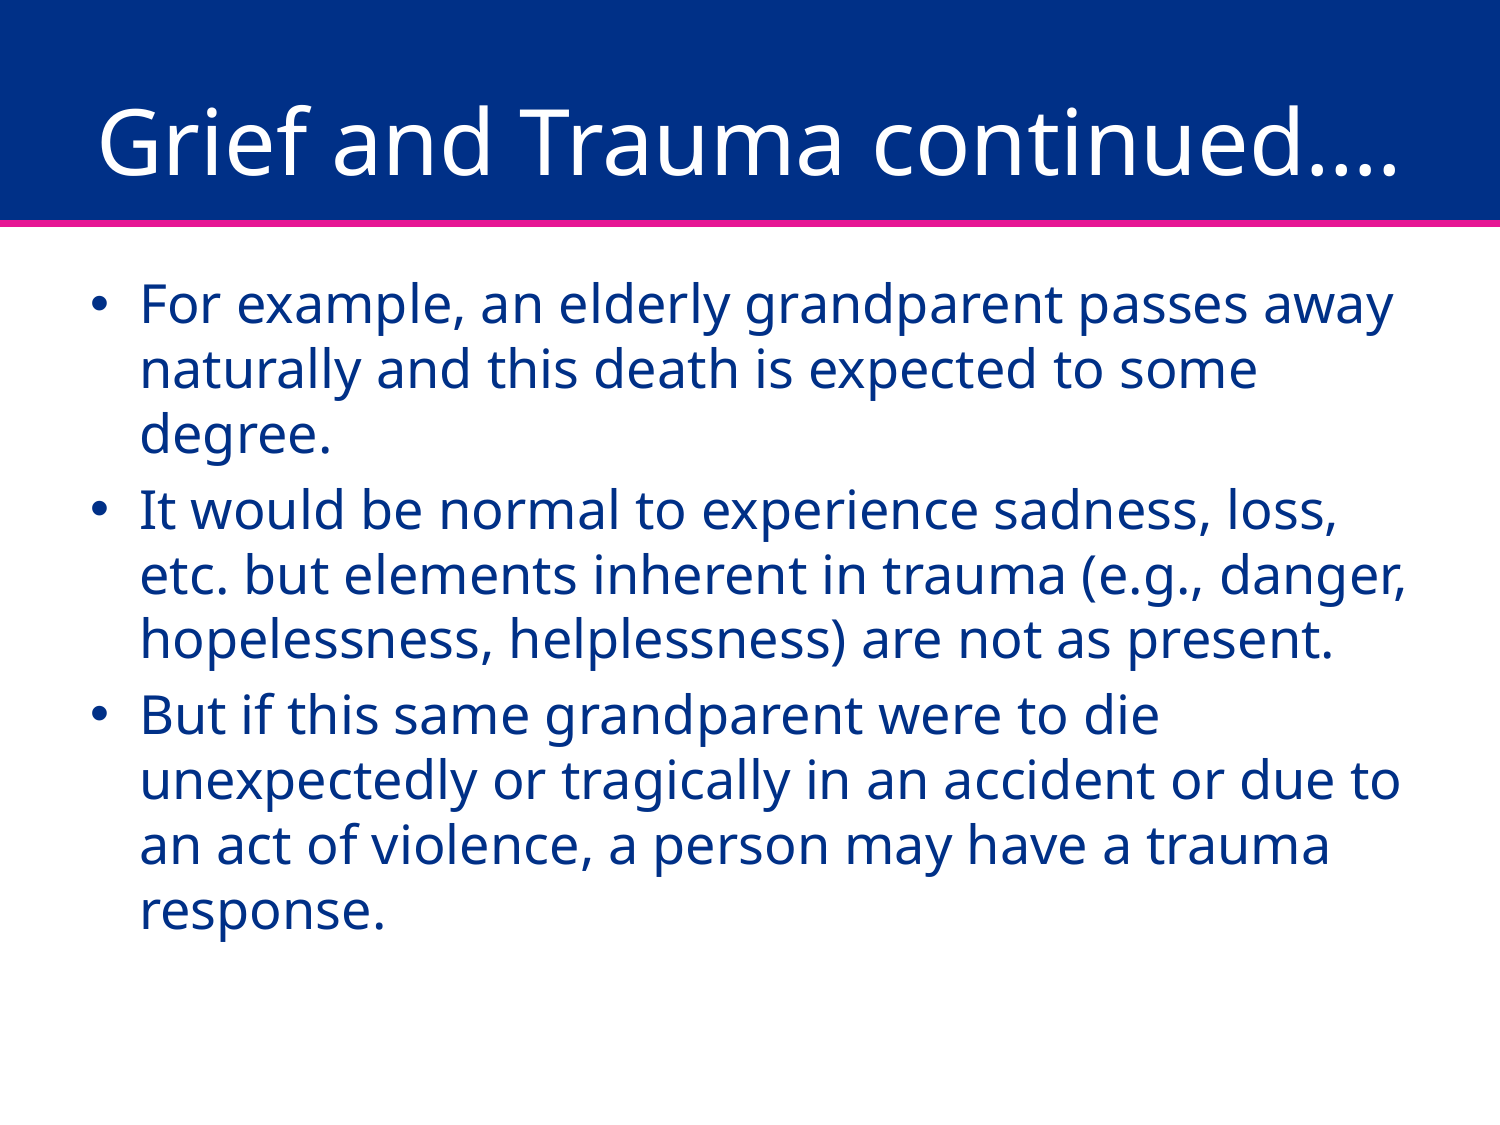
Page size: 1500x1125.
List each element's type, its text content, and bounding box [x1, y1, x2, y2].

list For example, an elderly grandparent passes away naturally and this death is expected to some degree. It would be normal to experience sadness, loss, etc. but elements inherent in trauma (e.g., danger, hopelessness, helplessness) are not as present. But if this same grandparent were to die unexpectedly or tragically in an accident or due to an act of violence, a person may have a trauma response. [75, 262, 1425, 1005]
title Grief and Trauma continued…. [75, 45, 1425, 233]
